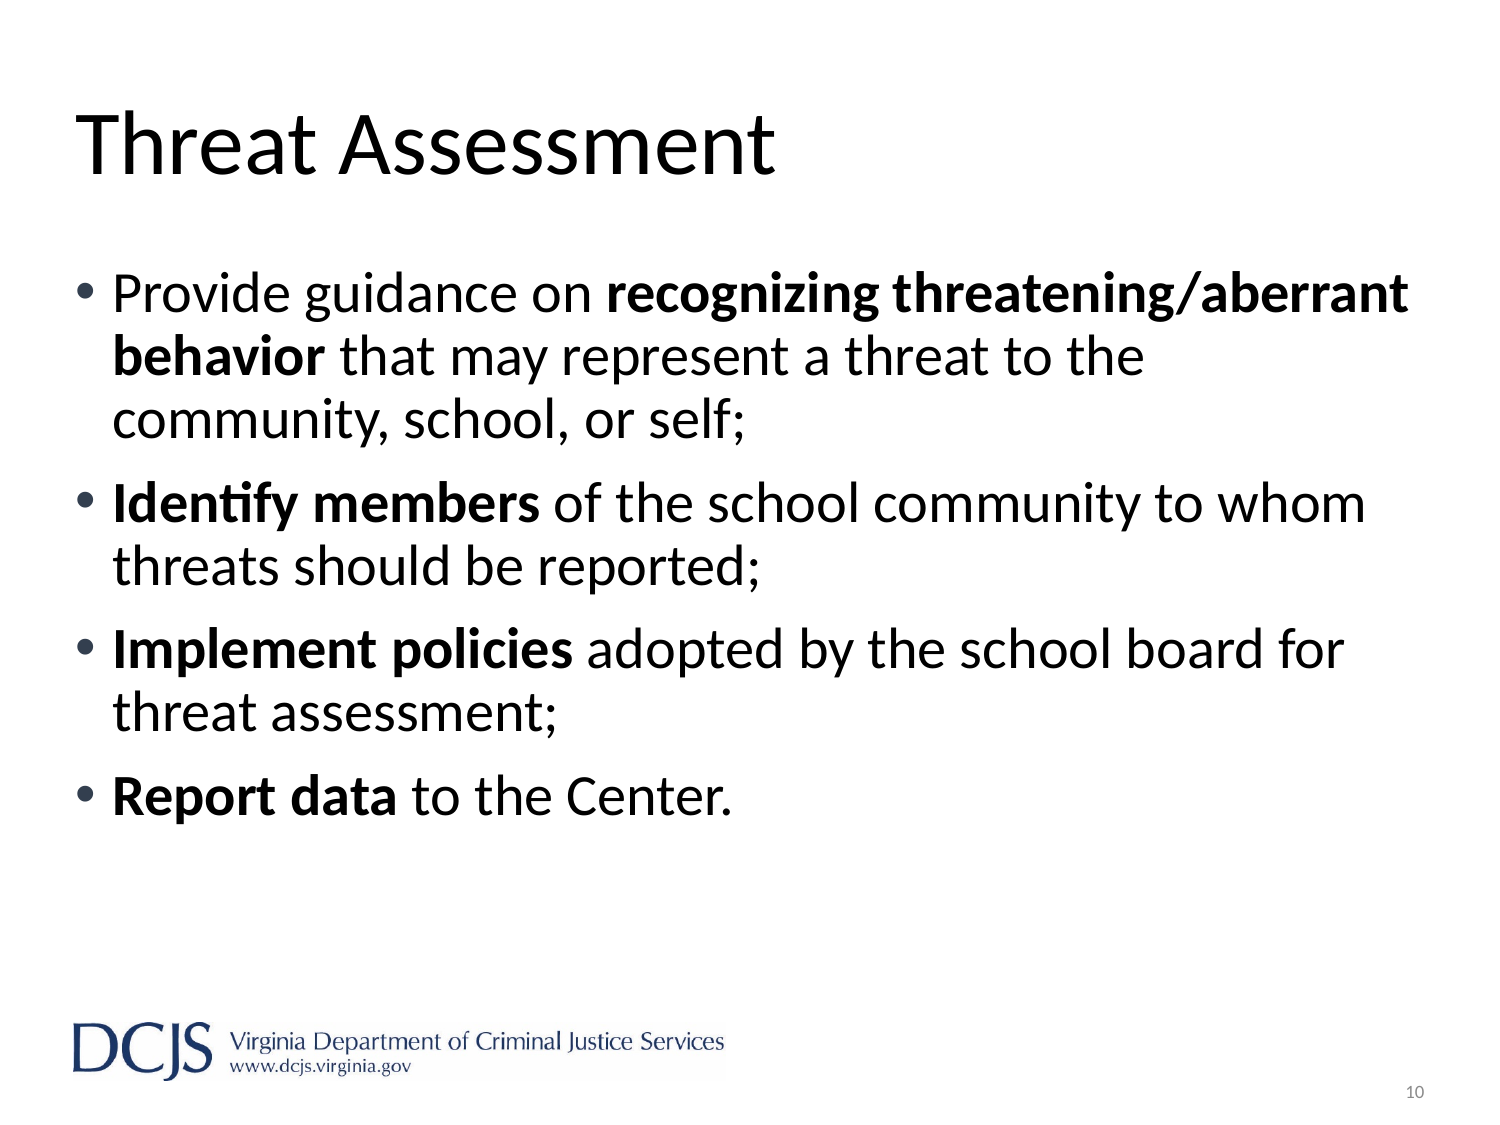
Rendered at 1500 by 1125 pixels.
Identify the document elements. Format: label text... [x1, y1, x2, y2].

slide_number 10 [1087, 1042, 1425, 1103]
picture [73, 1022, 726, 1081]
list Provide guidance on recognizing threatening/aberrant behavior that may represent a threat to the community, school, or self; Identify members of the school community to whom threats should be reported; Implement policies adopted by the school board for threat assessment; Report data to the Center. [75, 262, 1425, 1014]
title Threat Assessment [75, 59, 1425, 231]
